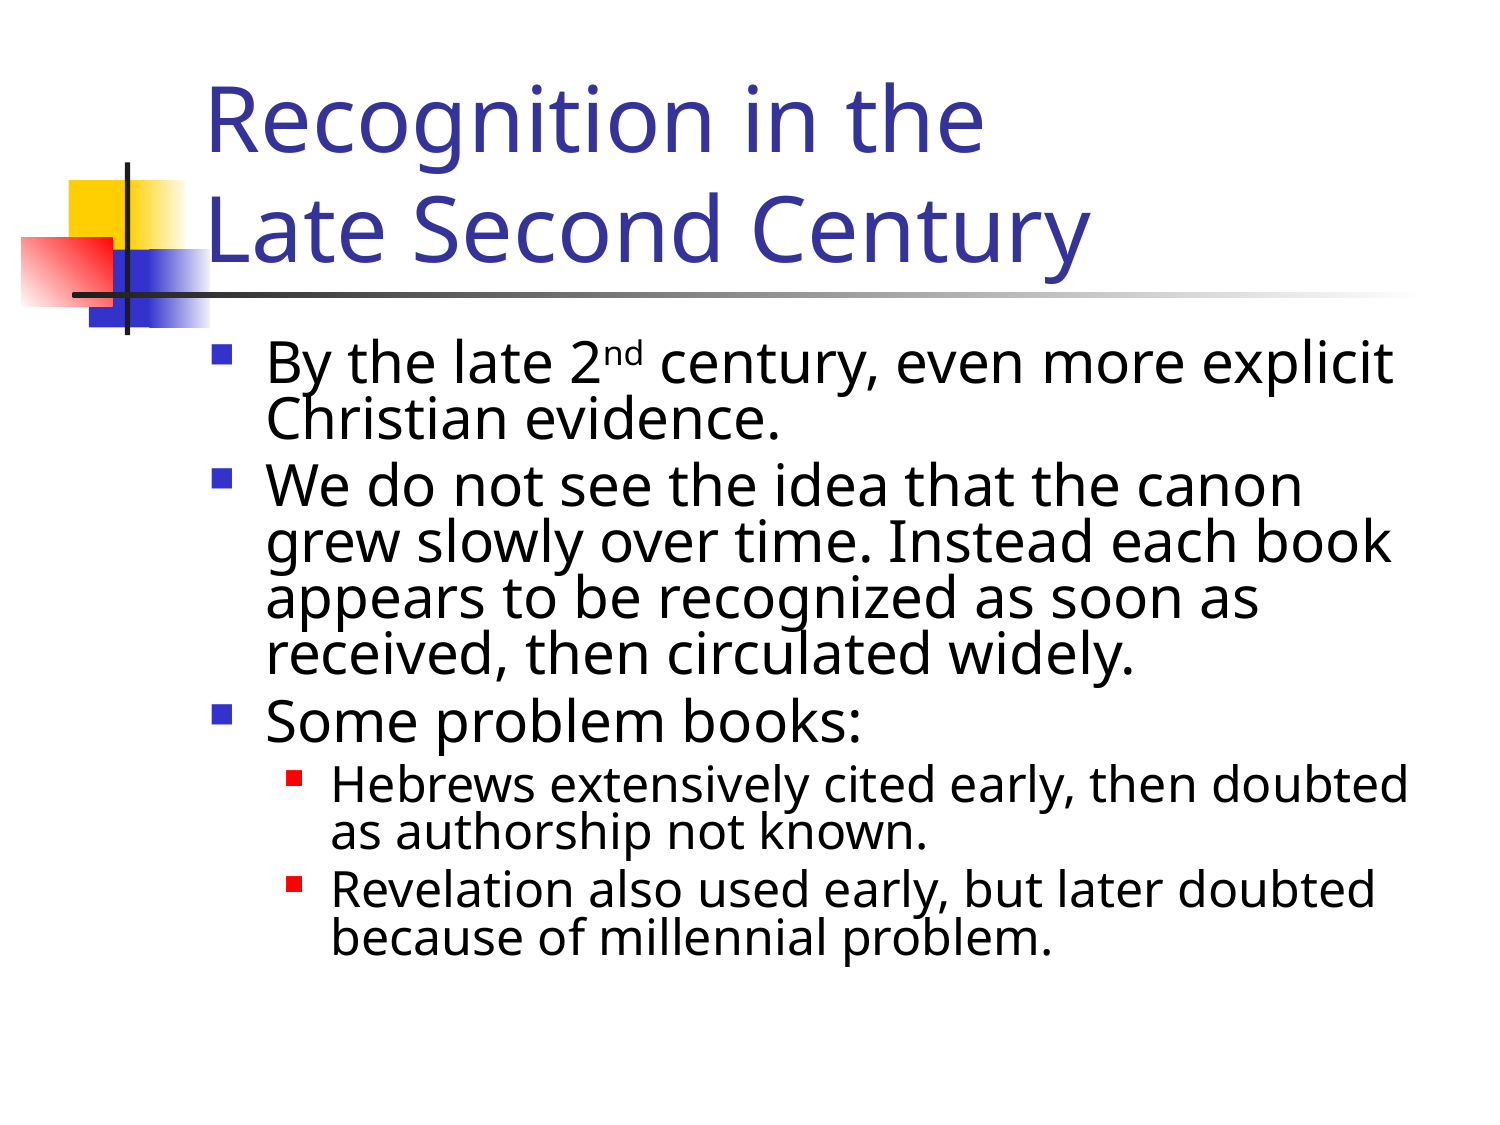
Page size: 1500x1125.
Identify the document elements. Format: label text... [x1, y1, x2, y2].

list By the late 2nd century, even more explicit Christian evidence. We do not see the idea that the canon grew slowly over time. Instead each book appears to be recognized as soon as received, then circulated widely. Some problem books: Hebrews extensively cited early, then doubted as authorship not known. Revelation also used early, but later doubted because of millennial problem. [193, 331, 1469, 1006]
title Recognition in the Late Second Century [188, 101, 1468, 289]
